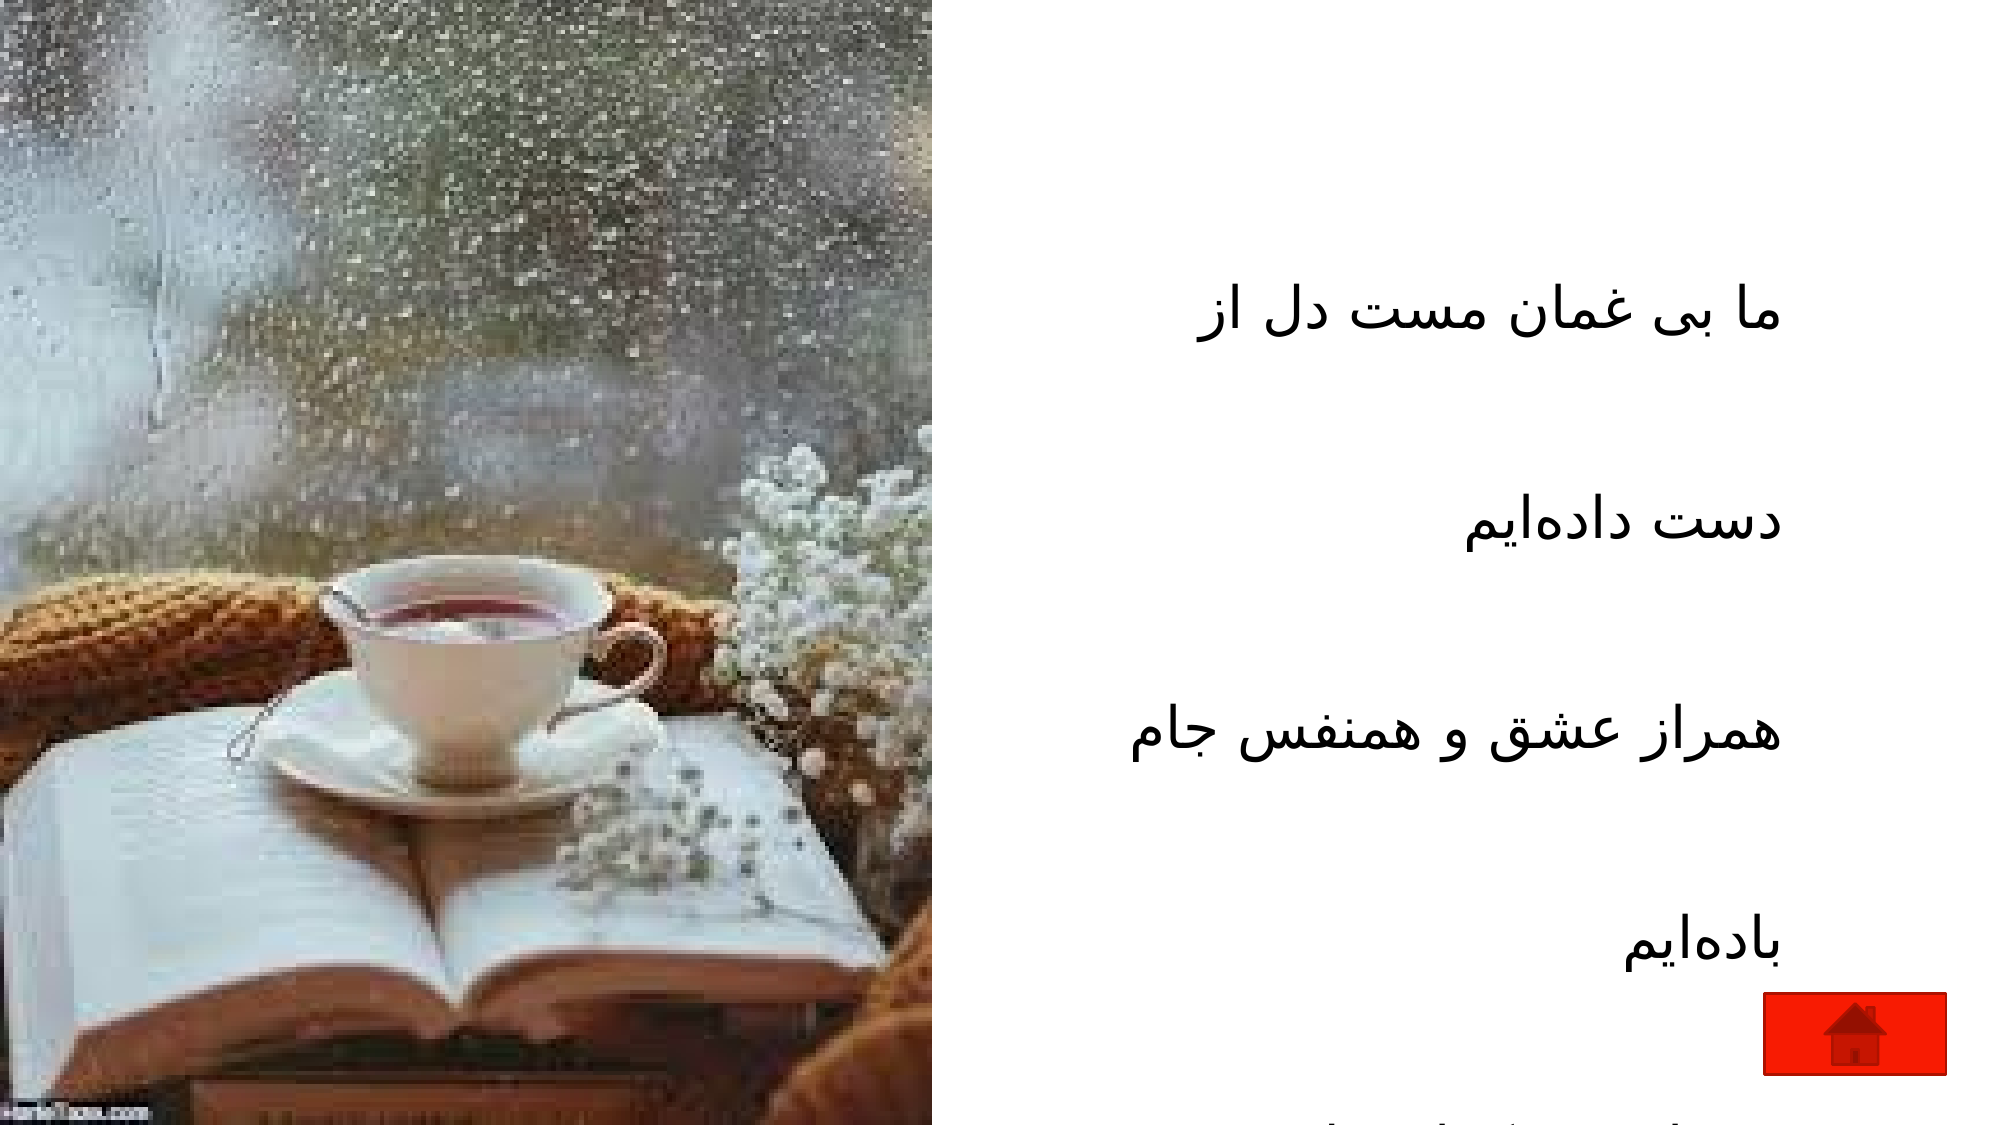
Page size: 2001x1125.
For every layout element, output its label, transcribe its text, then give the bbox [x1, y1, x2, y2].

picture [0, 0, 932, 1125]
text_box [1763, 992, 1947, 1076]
text_box ما بی غمان مست دل از دست داده‌ایم همراز عشق و همنفس جام باده‌ایم بر ما بسی کمان ملامت کشیده‌اند تا کار خود ز ابروی جانان گشاده‌ایم [1051, 123, 1799, 1125]
